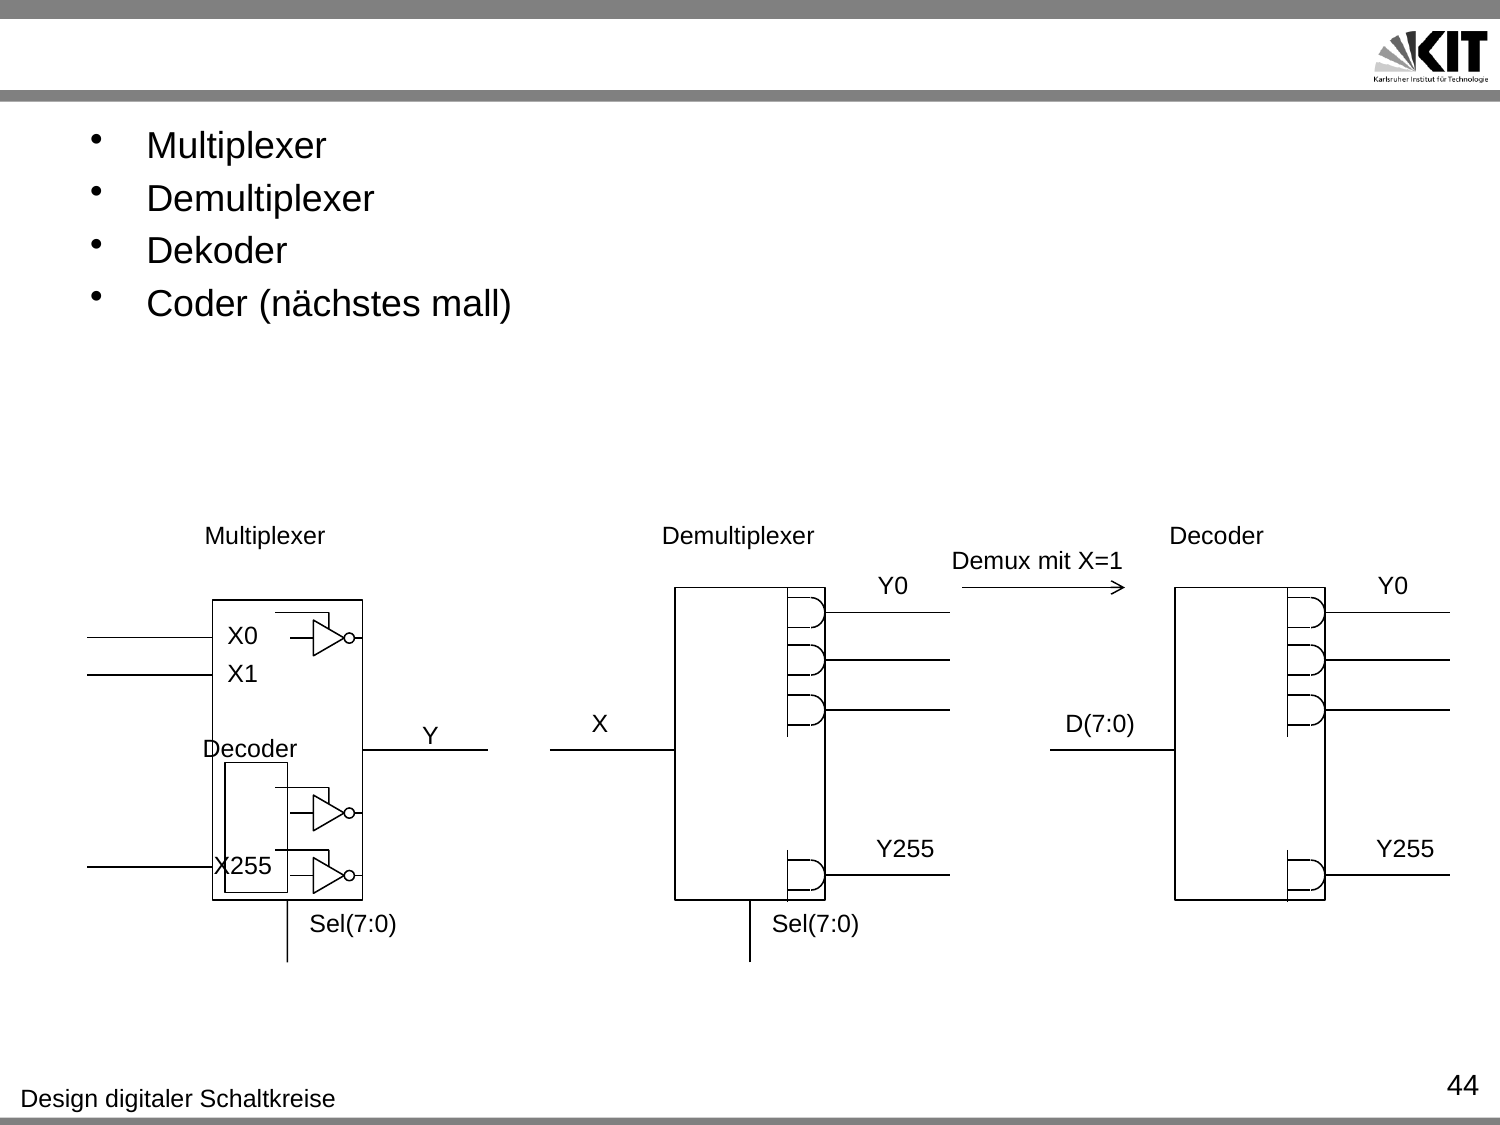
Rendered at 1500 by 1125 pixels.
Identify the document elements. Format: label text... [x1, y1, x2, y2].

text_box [1287, 849, 1326, 903]
text_box Y255 [1361, 825, 1450, 870]
text_box Y [407, 712, 454, 749]
text_box [674, 587, 825, 900]
text_box X1 [212, 658, 274, 695]
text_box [274, 612, 363, 657]
list Multiplexer Demultiplexer Dekoder Coder (nächstes mall) [75, 113, 1425, 225]
text_box Y255 [861, 825, 950, 870]
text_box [1287, 647, 1326, 688]
text_box Demultiplexer [647, 512, 830, 558]
text_box Multiplexer [189, 512, 341, 558]
text_box [212, 770, 224, 842]
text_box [787, 849, 826, 903]
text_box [787, 694, 826, 738]
text_box Y0 [862, 562, 924, 608]
text_box [224, 770, 288, 893]
text_box [1174, 587, 1325, 900]
slide_number 44 [1364, 1058, 1495, 1094]
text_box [274, 849, 363, 894]
text_box X [576, 699, 624, 745]
text_box Sel(7:0) [756, 900, 875, 945]
text_box Demux mit X=1 [936, 537, 1139, 583]
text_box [787, 587, 826, 641]
text_box [212, 887, 272, 900]
text_box Decoder [187, 725, 313, 770]
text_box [274, 787, 363, 831]
text_box D(7:0) [1050, 699, 1150, 745]
text_box Y0 [1362, 562, 1424, 608]
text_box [1287, 587, 1326, 641]
text_box X0 [212, 612, 272, 658]
text_box Decoder [1154, 512, 1280, 558]
text_box [212, 599, 363, 612]
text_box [787, 647, 826, 688]
text_box Sel(7:0) [294, 900, 412, 945]
text_box [212, 663, 363, 787]
text_box [288, 838, 363, 849]
text_box X255 [198, 842, 224, 887]
picture [1374, 31, 1488, 83]
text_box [1287, 694, 1326, 738]
